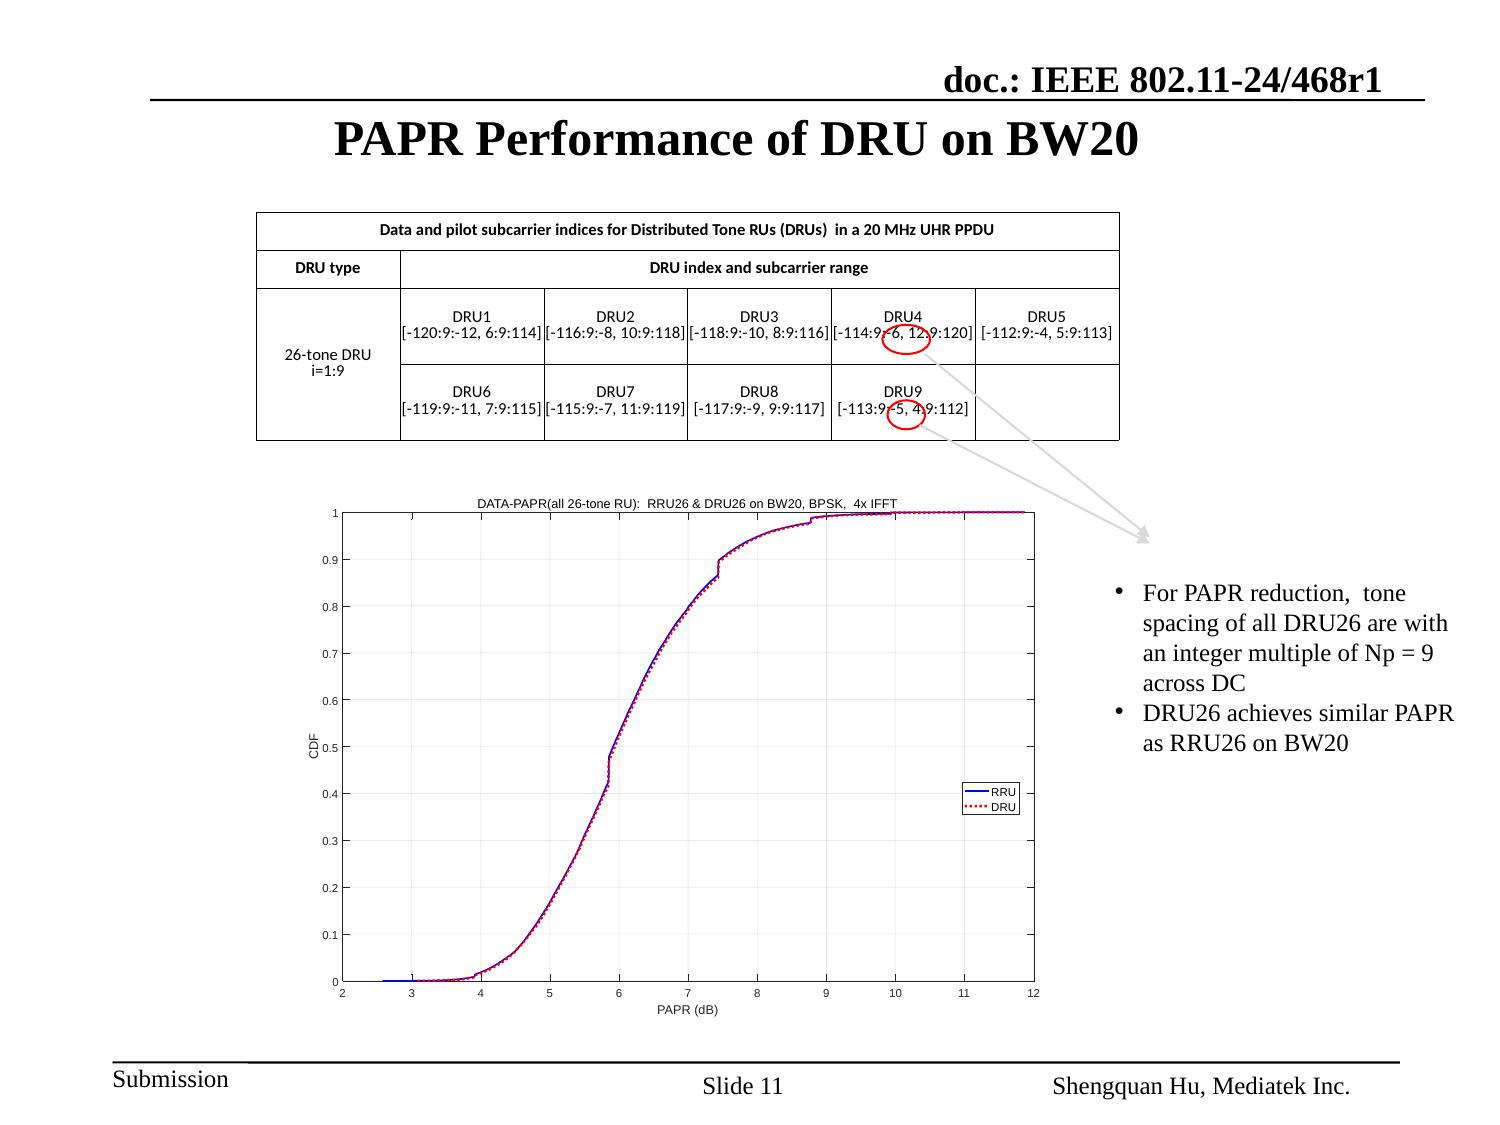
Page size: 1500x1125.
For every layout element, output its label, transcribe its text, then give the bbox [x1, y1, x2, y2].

text_box [887, 400, 919, 430]
table_cell DRU3 [-118:9:-10, 8:9:116] [688, 289, 831, 364]
text_box [882, 324, 931, 354]
table_cell DRU7 [-115:9:-7, 11:9:119] [545, 365, 687, 440]
text_box For PAPR reduction, tone spacing of all DRU26 are with an integer multiple of Np = 9 across DC DRU26 achieves similar PAPR as RRU26 on BW20 [1099, 568, 1488, 764]
table_cell DRU6 [-119:9:-11, 7:9:115] [401, 365, 544, 440]
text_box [924, 353, 1151, 538]
table_cell 26-tone DRU i=1:9 [257, 289, 400, 440]
text_box Shengquan Hu, Mediatek Inc. [1037, 1062, 1402, 1088]
table_header Data and pilot subcarrier indices for Distributed Tone RUs (DRUs) in a 20 MHz UHR PPDU [257, 213, 1119, 250]
table_cell DRU1 [-120:9:-12, 6:9:114] [401, 289, 544, 364]
table_cell DRU8 [-117:9:-9, 9:9:117] [688, 365, 831, 440]
table_cell DRU index and subcarrier range [401, 251, 1119, 288]
title PAPR Performance of DRU on BW20 [62, 109, 1411, 161]
table_cell DRU5 [-112:9:-4, 5:9:113] [976, 289, 1119, 352]
table_cell DRU9 [-113:9:-5, 4:9:112] [832, 365, 919, 440]
table_cell DRU4 [-114:9:-6, 12:9:120] [832, 289, 975, 364]
table_cell DRU type [257, 251, 400, 288]
table_cell DRU2 [-116:9:-8, 10:9:118] [545, 289, 687, 364]
text_box Slide 11 [687, 1062, 813, 1100]
picture [274, 468, 1070, 1044]
